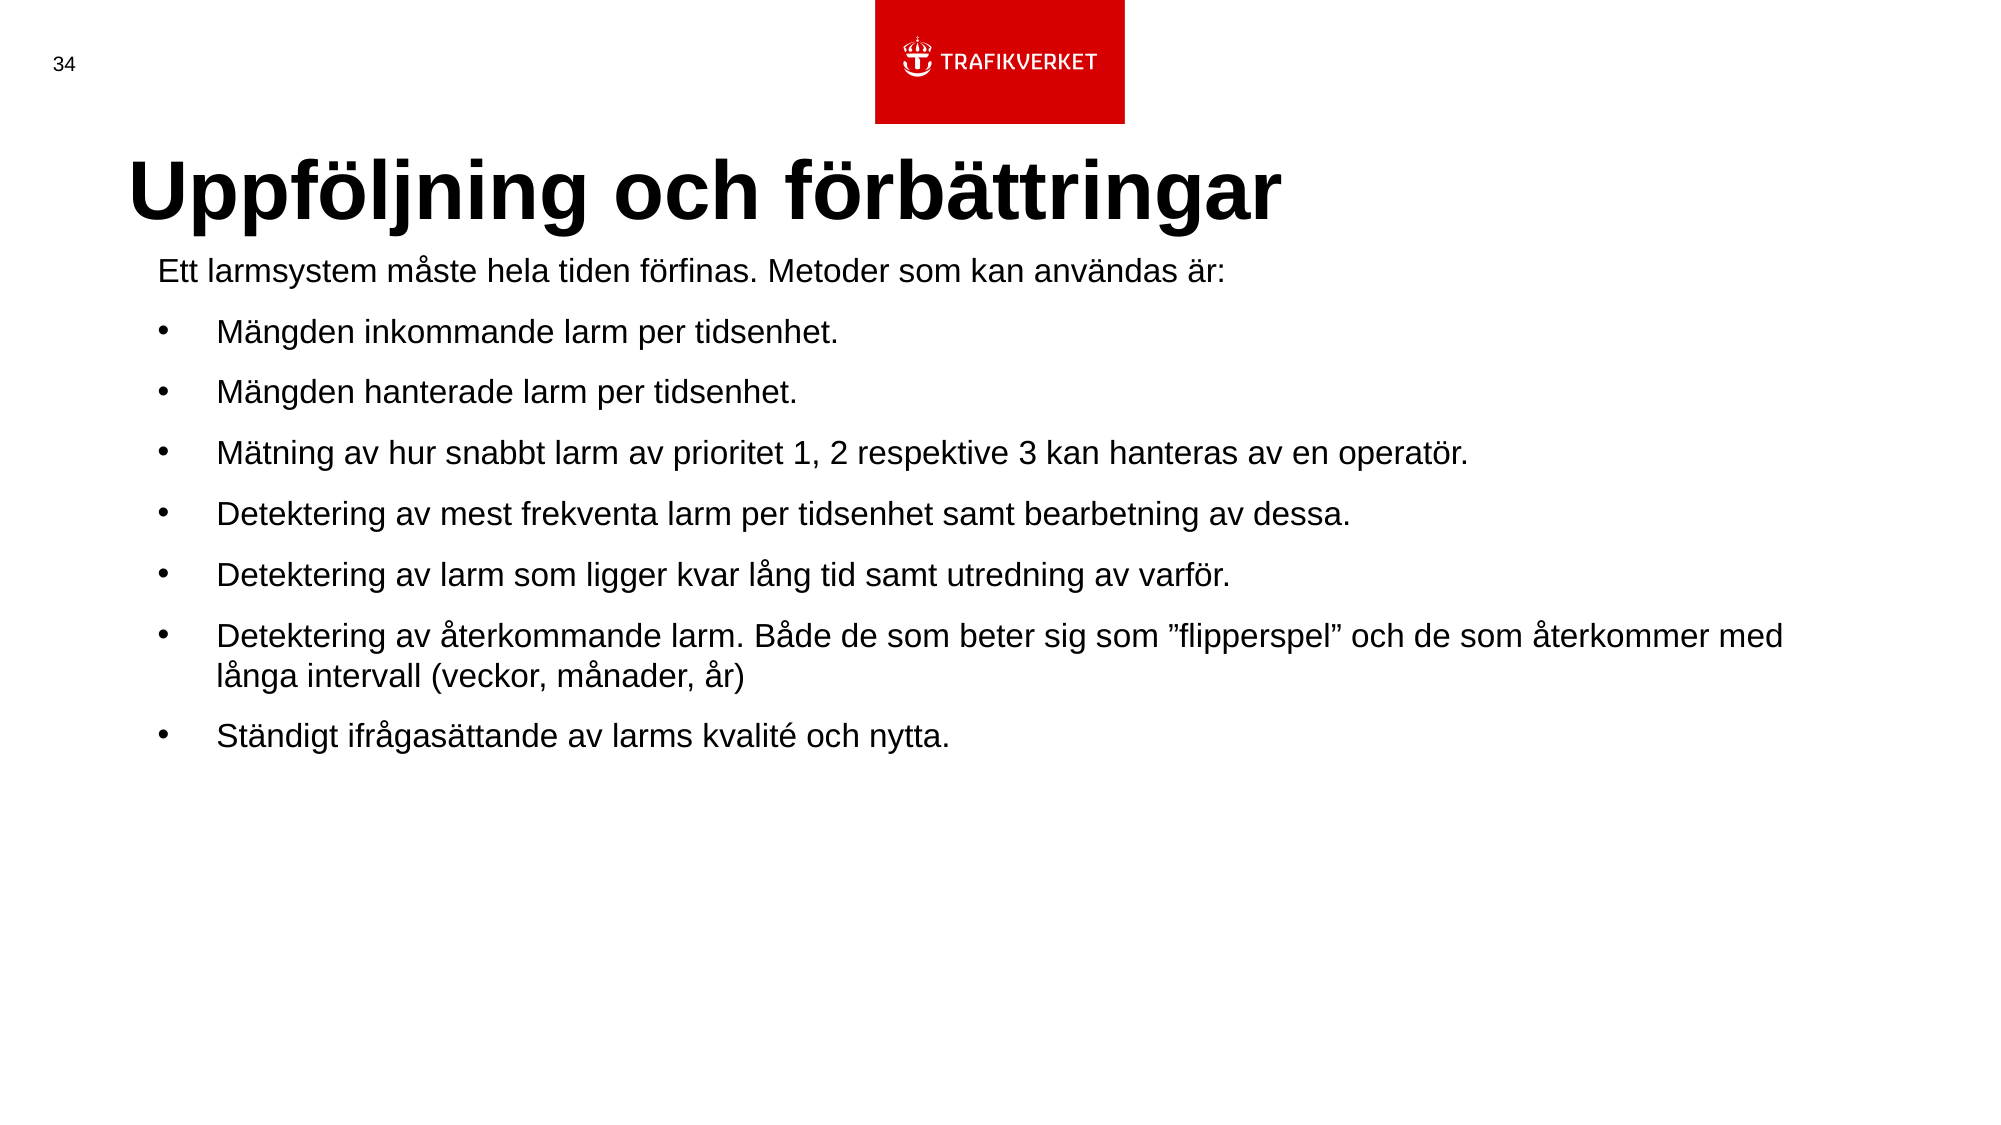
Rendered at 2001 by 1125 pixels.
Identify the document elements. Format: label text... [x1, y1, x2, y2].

title Uppföljning och förbättringar [113, 143, 1886, 242]
list Ett larmsystem måste hela tiden förfinas. Metoder som kan användas är: Mängden inkommande larm per tidsenhet. Mängden hanterade larm per tidsenhet. Mätning av hur snabbt larm av prioritet 1, 2 respektive 3 kan hanteras av en operatör. Detektering av mest frekventa larm per tidsenhet samt bearbetning av dessa. Detektering av larm som ligger kvar lång tid samt utredning av varför. Detektering av återkommande larm. Både de som beter sig som ”flipperspel” och de som återkommer med långa intervall (veckor, månader, år) Ständigt ifrågasättande av larms kvalité och nytta. [142, 241, 1809, 877]
picture [875, 0, 1125, 124]
slide_number 34 [0, 33, 129, 93]
